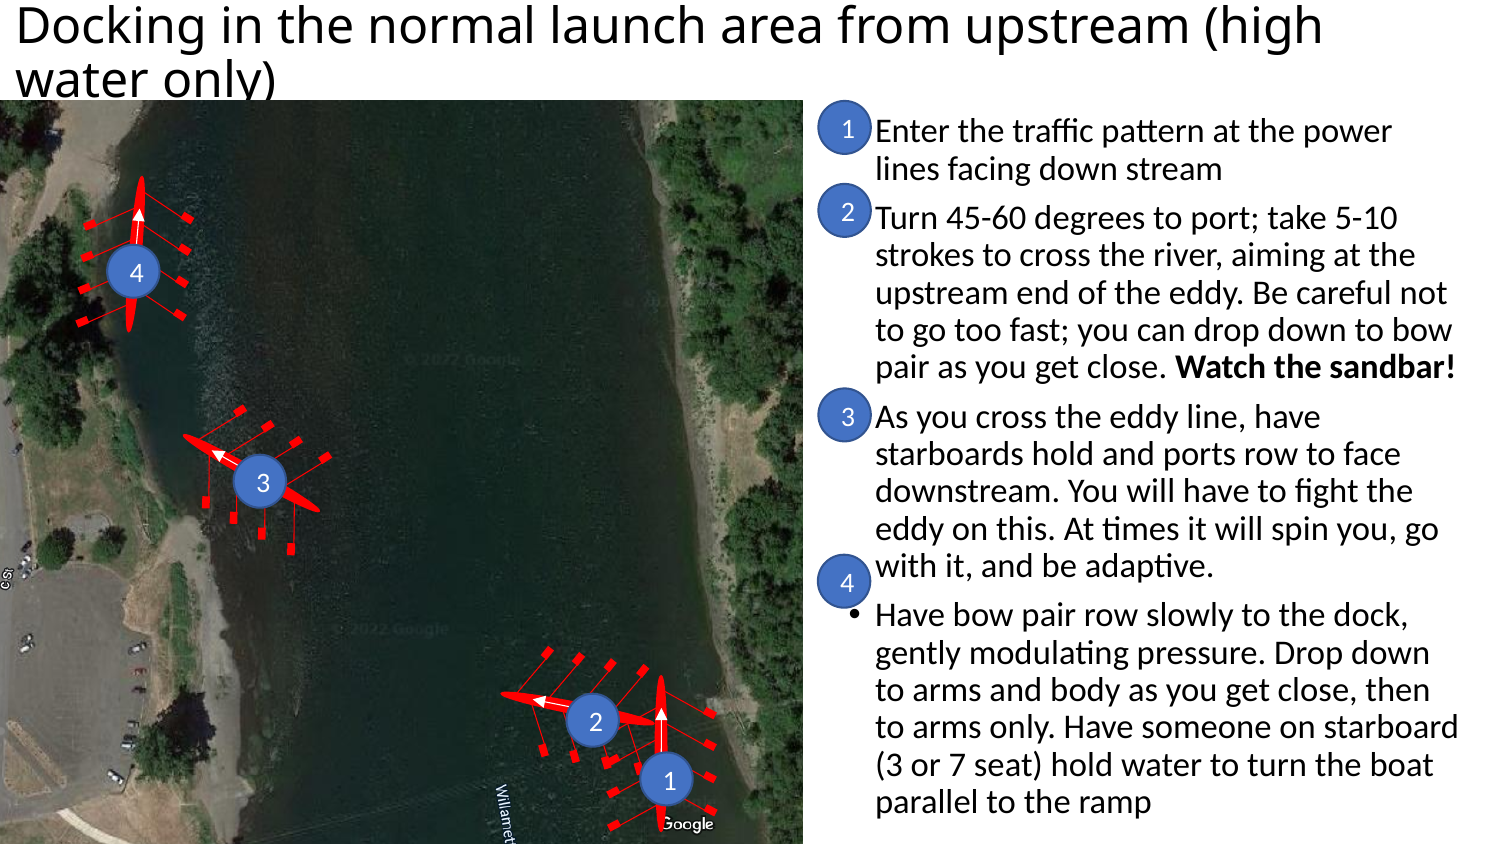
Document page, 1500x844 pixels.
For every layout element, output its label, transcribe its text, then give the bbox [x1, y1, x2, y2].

text_box 2 [817, 182, 872, 238]
title Docking in the normal launch area from upstream (high water only) [0, 2, 1415, 106]
list Enter the traffic pattern at the power lines facing down stream Turn 45-60 degrees to port; take 5-10 strokes to cross the river, aiming at the upstream end of the eddy. Be careful not to go too fast; you can drop down to bow pair as you get close. Watch the sandbar! As you cross the eddy line, have starboards hold and ports row to face downstream. You will have to fight the eddy on this. At times it will spin you, go with it, and be adaptive. Have bow pair row slowly to the dock, gently modulating pressure. Drop down to arms and body as you get close, then to arms only. Have someone on starboard (3 or 7 seat) hold water to turn the boat parallel to the ramp [833, 105, 1475, 831]
text_box 3 [817, 387, 872, 443]
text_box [524, 630, 632, 785]
picture [0, 100, 803, 844]
text_box 1 [817, 99, 872, 155]
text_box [198, 394, 306, 550]
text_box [82, 176, 190, 332]
text_box 4 [816, 553, 872, 609]
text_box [608, 676, 716, 831]
